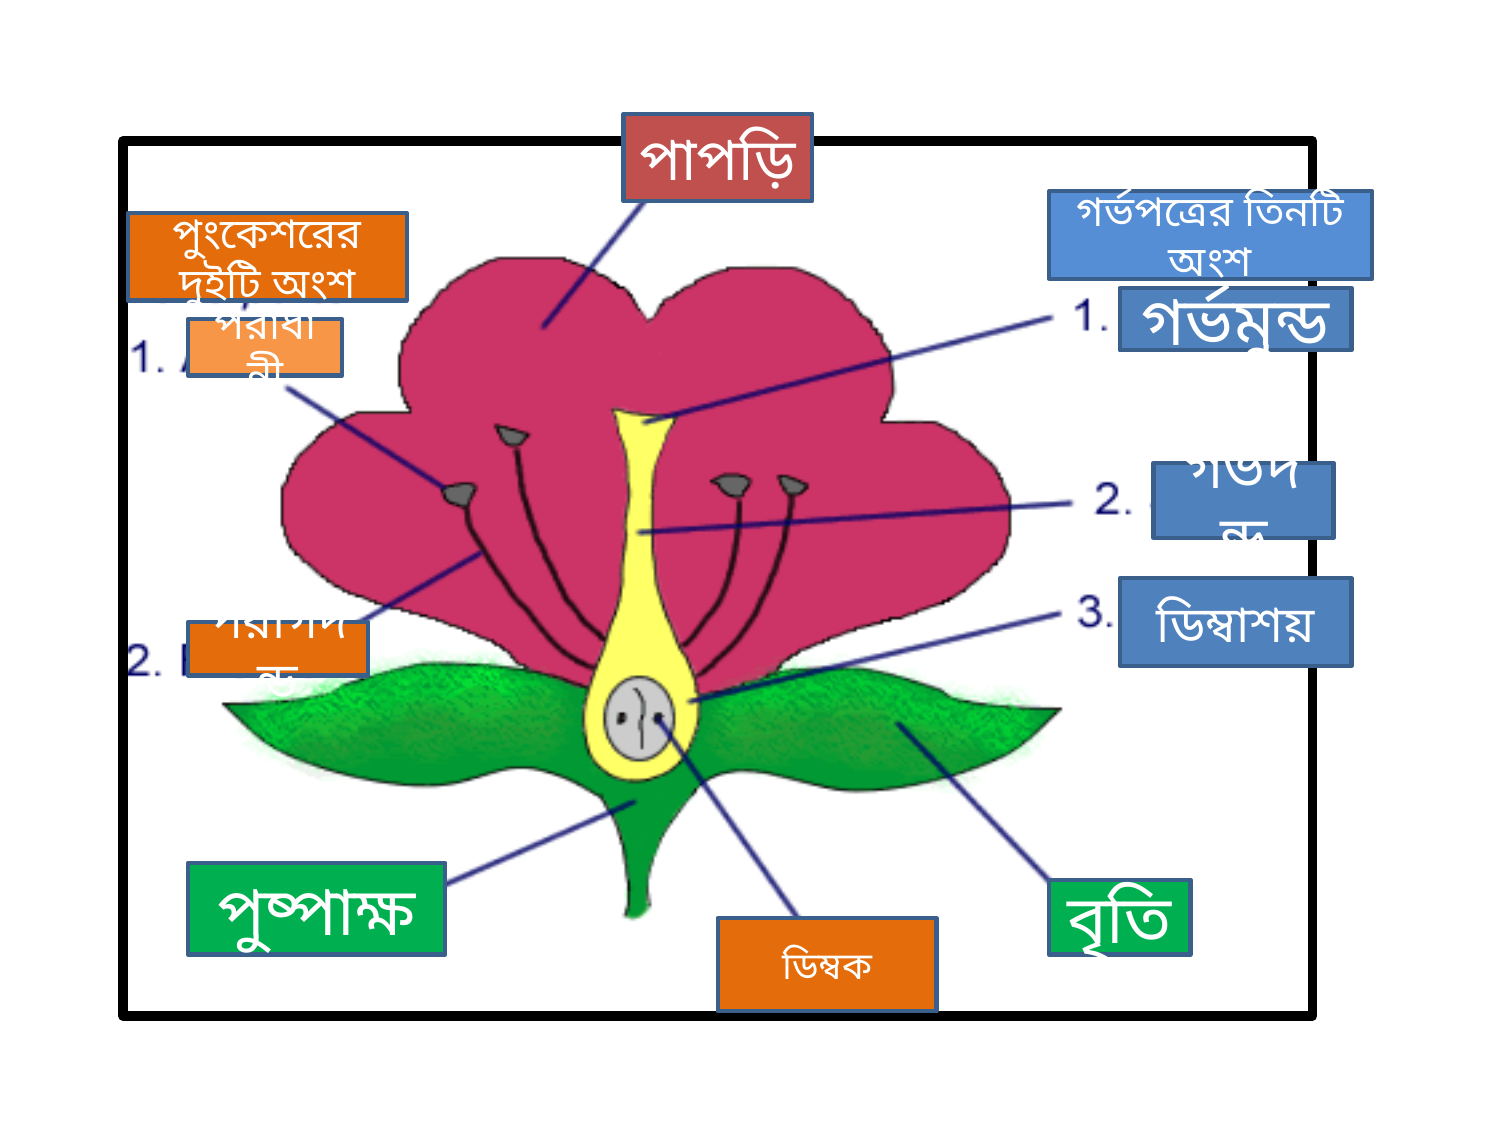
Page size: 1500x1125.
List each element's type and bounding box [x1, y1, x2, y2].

text_box [127, 113, 1373, 1012]
